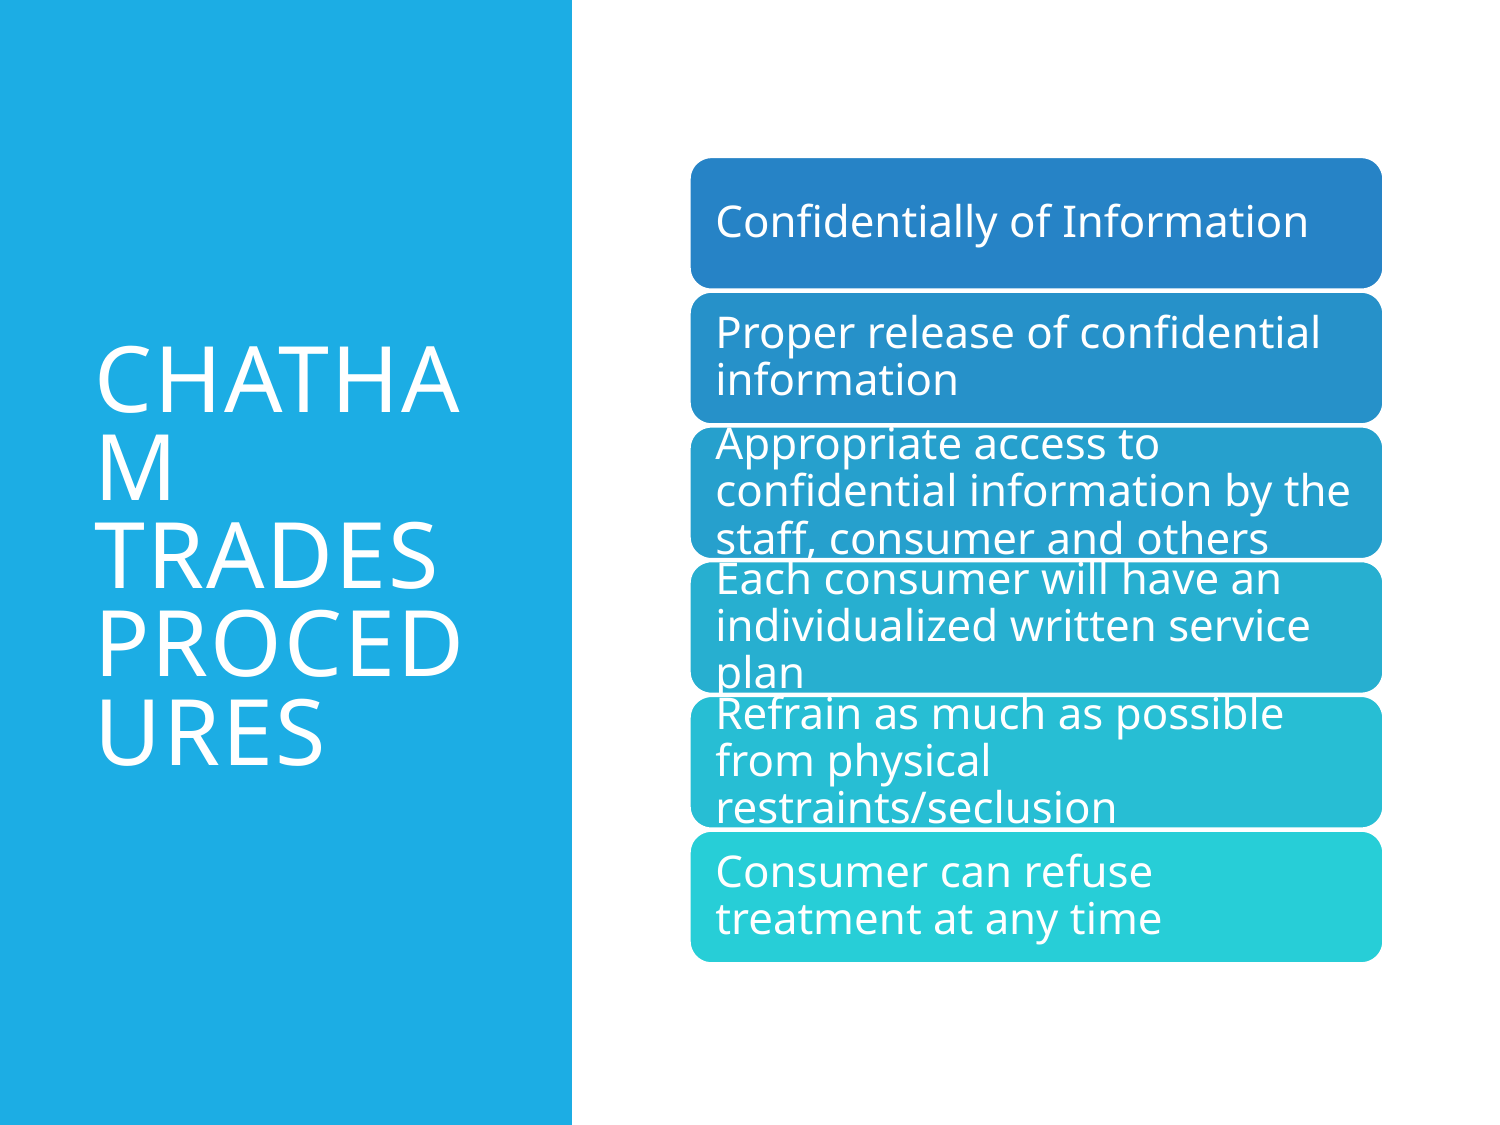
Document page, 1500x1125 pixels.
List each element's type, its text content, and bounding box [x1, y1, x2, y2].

title Chatham trades procedures [79, 105, 500, 1020]
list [689, 156, 1384, 964]
text_box [0, 0, 573, 1125]
